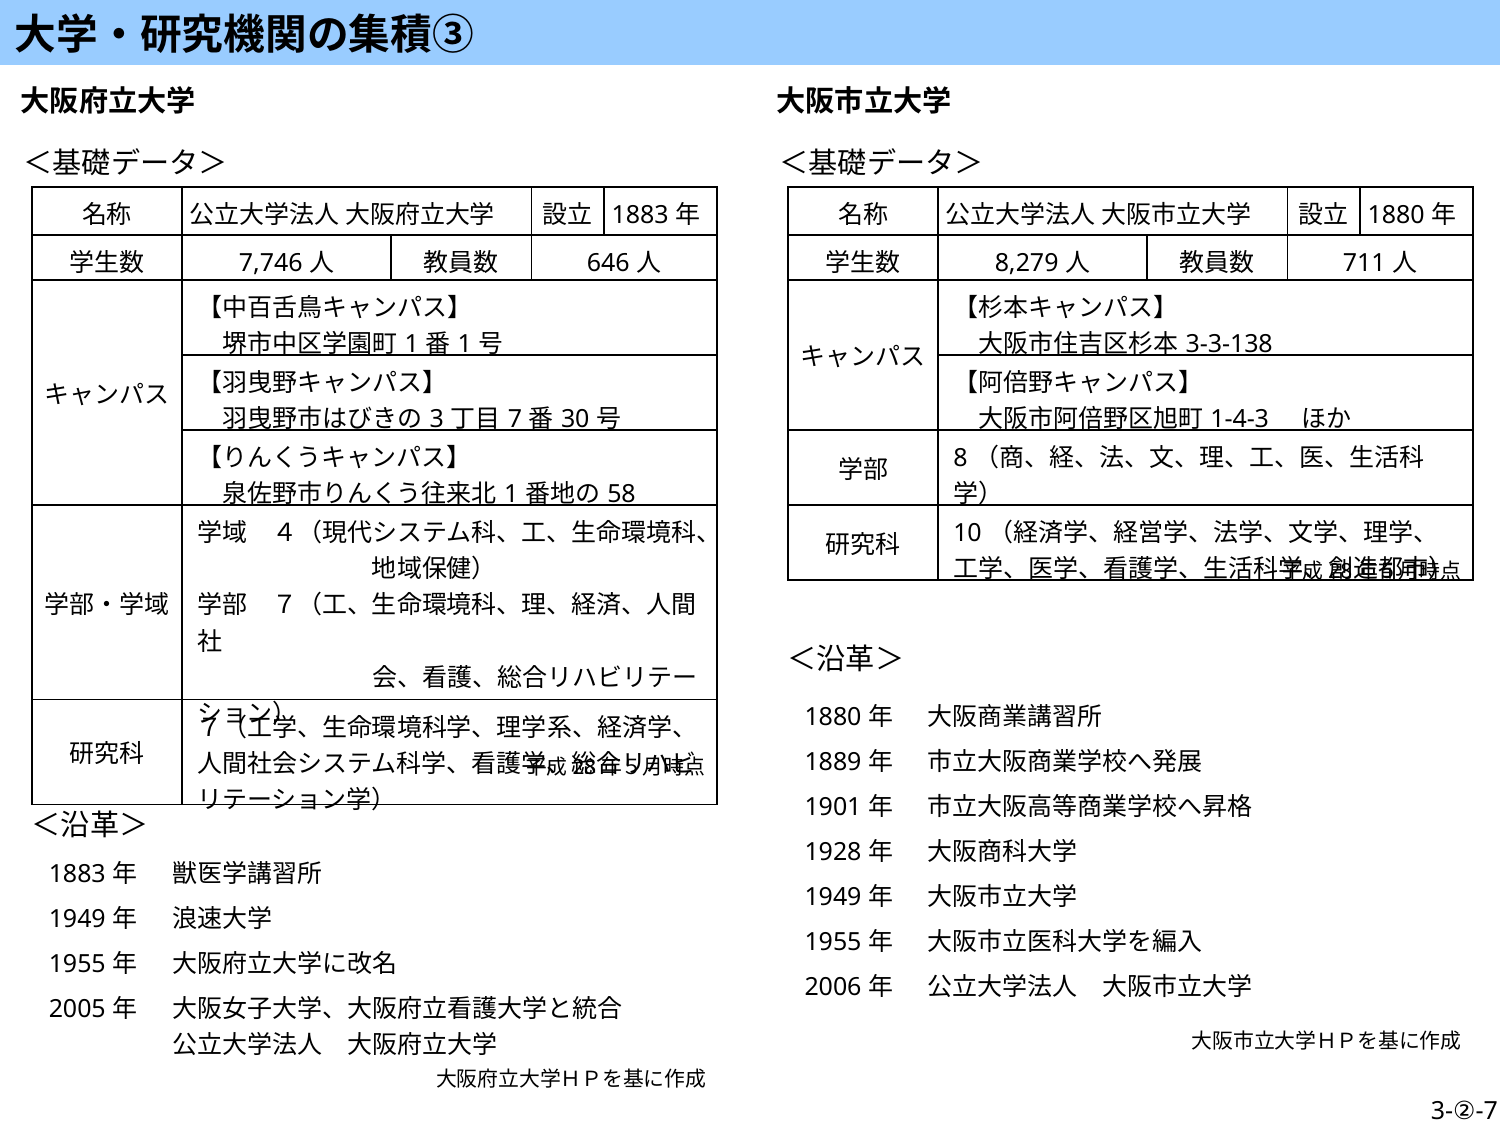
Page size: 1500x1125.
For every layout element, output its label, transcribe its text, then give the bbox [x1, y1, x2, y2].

table_cell 学生数 [789, 236, 937, 279]
text_box ＜基礎データ＞ [764, 137, 999, 187]
text_box 大学・研究機関の集積③ [0, 0, 1500, 65]
table_cell 【阿倍野キャンパス】 大阪市阿倍野区旭町1-4-3 ほか [939, 356, 1472, 429]
table_cell 研究科 [789, 506, 937, 579]
table_cell 大阪市立大学 [913, 869, 1470, 914]
table_cell 公立大学法人 大阪市立大学 [913, 959, 1470, 1004]
table_cell 1949年 [34, 891, 157, 936]
table_cell 大阪女子大学、大阪府立看護大学と統合 公立大学法人 大阪府立大学 [157, 981, 718, 1056]
table_cell 教員数 [1148, 236, 1287, 279]
table_cell 研究科 [33, 700, 181, 804]
text_box ＜基礎データ＞ [8, 137, 243, 187]
table_header 獣医学講習所 [157, 846, 718, 891]
table_cell 市立大阪商業学校へ発展 [913, 734, 1470, 779]
table_cell 大阪府立大学に改名 [157, 936, 718, 981]
table_cell ７（工学、生命環境科学、理学系、経済学、人間社会システム科学、看護学、総合リハビリテーション学） [183, 700, 716, 804]
table_header 設立 [1288, 188, 1359, 234]
table_header 公立大学法人 大阪市立大学 [939, 188, 1287, 234]
text_box 平成28年５月時点 [511, 746, 720, 787]
table_header 名称 [33, 188, 181, 234]
table_cell 教員数 [392, 236, 531, 279]
table_cell 7,746人 [183, 236, 390, 279]
table_cell 711人 [1288, 236, 1472, 279]
table_cell 学域 ４（現代システム科、工、生命環境科、 地域保健） 学部 ７（工、生命環境科、理、経済、人間社 会、看護、総合リハビリテーション） [183, 506, 716, 699]
table_cell 【杉本キャンパス】 大阪市住吉区杉本3-3-138 [939, 281, 1472, 354]
table_cell 646人 [532, 236, 716, 279]
table_header 1880年 [1361, 188, 1472, 234]
table_cell 学部 [789, 431, 937, 504]
table_cell 1949年 [790, 869, 913, 914]
table_header 1880年 [790, 689, 913, 734]
table_cell 1889年 [790, 734, 913, 779]
table_header 大阪商業講習所 [913, 689, 1470, 734]
table_cell 【りんくうキャンパス】 泉佐野市りんくう往来北1番地の58 [183, 431, 716, 504]
text_box 大阪市立大学ＨＰを基に作成 [1176, 1019, 1477, 1060]
table_cell 学部・学域 [33, 506, 181, 699]
table_cell 【羽曳野キャンパス】 羽曳野市はびきの3丁目7番30号 [183, 356, 716, 429]
table_cell キャンパス [789, 281, 937, 429]
table_header 設立 [532, 188, 603, 234]
text_box ＜沿革＞ [16, 798, 164, 849]
table_cell 8,279人 [939, 236, 1146, 279]
text_box 大阪市立大学 [761, 74, 1049, 125]
table_cell 1955年 [34, 936, 157, 981]
text_box 大阪府立大学 [5, 74, 254, 125]
table_cell 10（経済学、経営学、法学、文学、理学、工学、医学、看護学、生活科学、創造都市） [939, 506, 1472, 579]
table_cell 1955年 [790, 914, 913, 959]
table_cell 大阪市立医科大学を編入 [913, 914, 1470, 959]
table_header 1883年 [605, 188, 716, 234]
text_box ＜沿革＞ [772, 633, 920, 683]
table_cell 8（商、経、法、文、理、工、医、生活科学） [939, 431, 1472, 504]
table_cell キャンパス [33, 281, 181, 504]
table_cell 学生数 [33, 236, 181, 279]
table_cell 市立大阪高等商業学校へ昇格 [913, 779, 1470, 824]
table_cell 2005年 [34, 981, 157, 1056]
table_cell 1928年 [790, 824, 913, 869]
table_cell 【中百舌鳥キャンパス】 堺市中区学園町1番1号 [183, 281, 716, 354]
slide_number 3-②-7 [1175, 1081, 1500, 1125]
table_cell 大阪商科大学 [913, 824, 1470, 869]
table_header 1883年 [34, 846, 157, 891]
text_box 平成28年５月時点 [1267, 550, 1476, 591]
table_cell 1901年 [790, 779, 913, 824]
table_cell 2006年 [790, 959, 913, 1004]
table_header 名称 [789, 188, 937, 234]
table_header 公立大学法人 大阪府立大学 [183, 188, 531, 234]
table_cell 浪速大学 [157, 891, 718, 936]
text_box 大阪府立大学ＨＰを基に作成 [421, 1058, 721, 1099]
